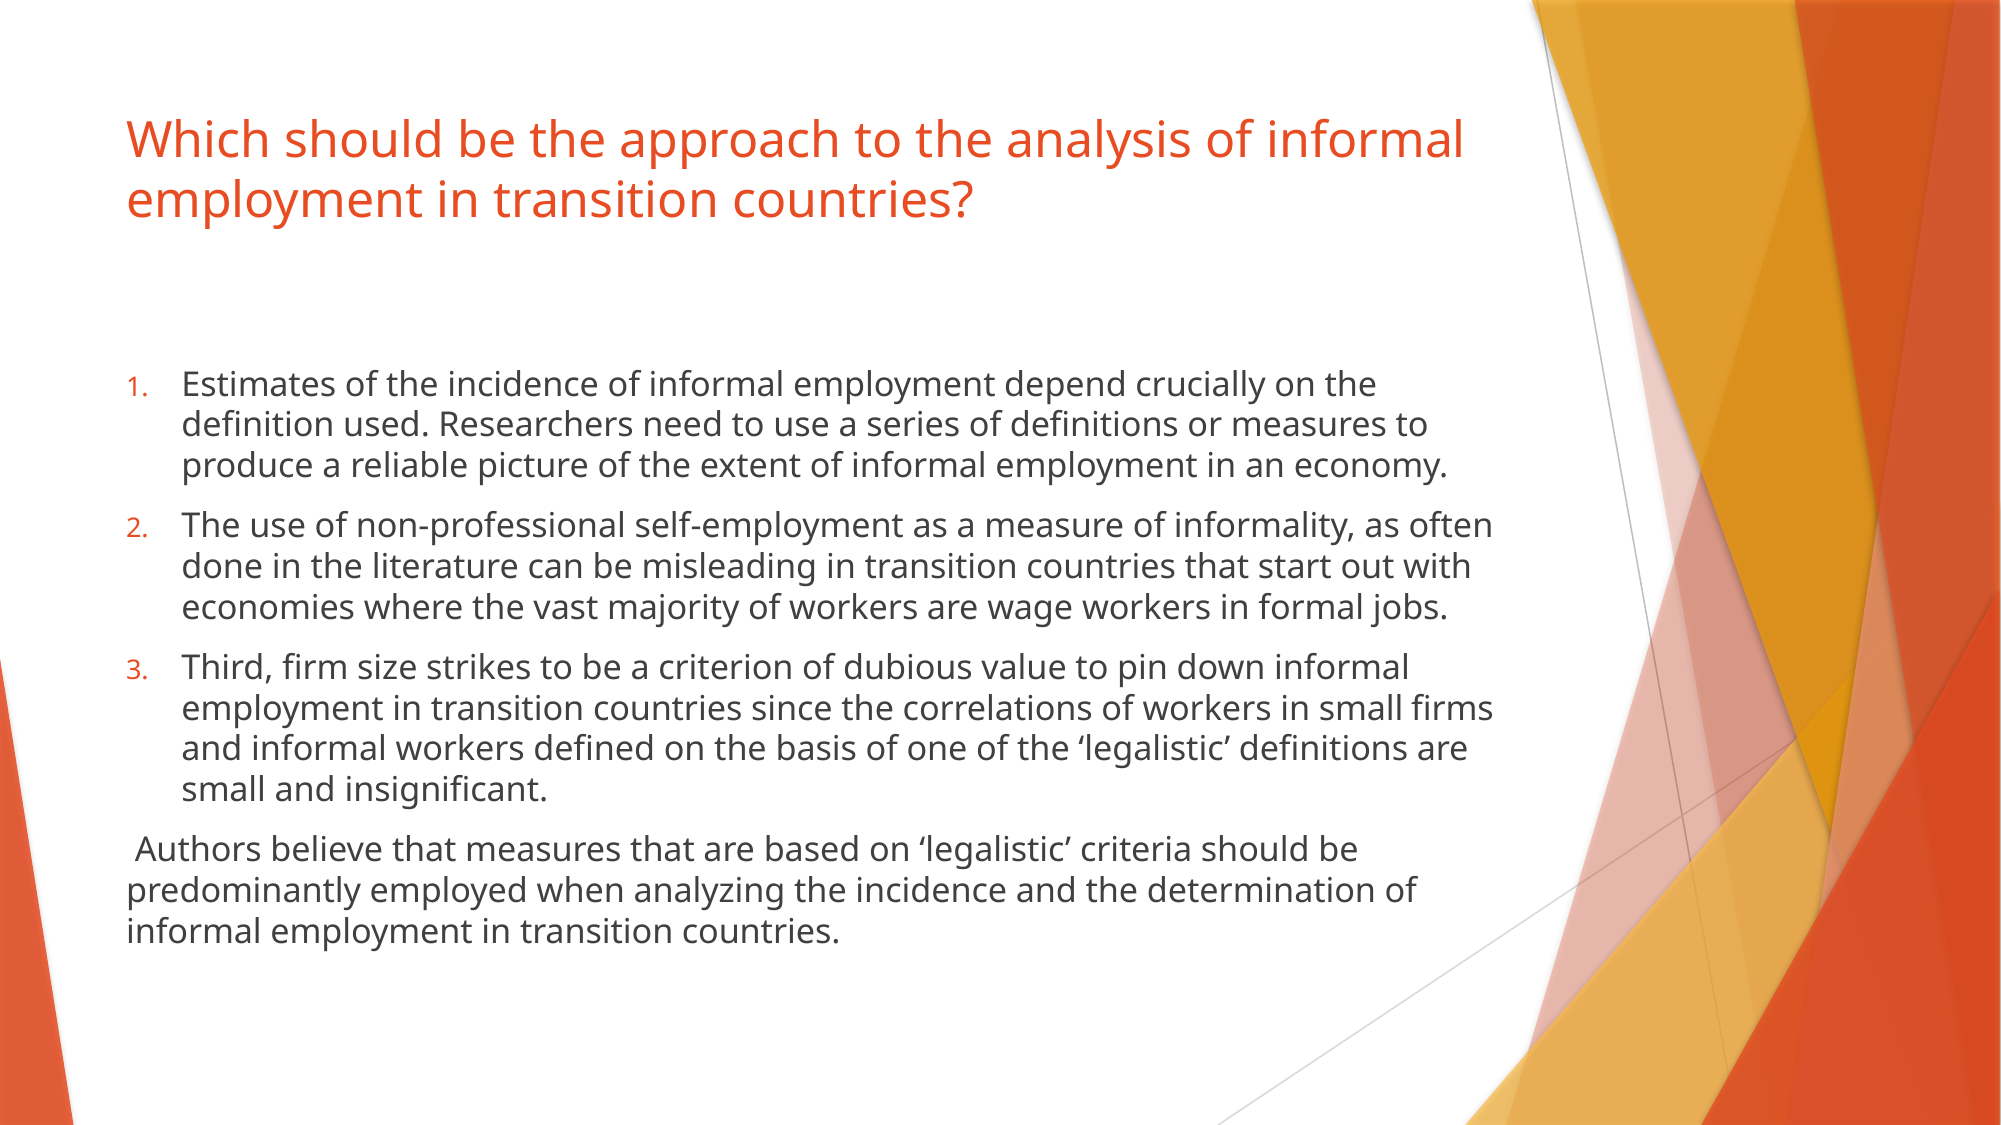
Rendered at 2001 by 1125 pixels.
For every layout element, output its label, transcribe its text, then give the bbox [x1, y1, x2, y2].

title Which should be the approach to the analysis of informal employment in transition countries? [111, 99, 1522, 317]
list Estimates of the incidence of informal employment depend crucially on the deﬁnition used. Researchers need to use a series of deﬁnitions or measures to produce a reliable picture of the extent of informal employment in an economy. The use of non-professional self-employment as a measure of informality, as often done in the literature can be misleading in transition countries that start out with economies where the vast majority of workers are wage workers in formal jobs. Third, ﬁrm size strikes to be a criterion of dubious value to pin down informal employment in transition countries since the correlations of workers in small ﬁrms and informal workers deﬁned on the basis of one of the ‘legalistic’ deﬁnitions are small and insigniﬁcant. Authors believe that measures that are based on ‘legalistic’ criteria should be predominantly employed when analyzing the incidence and the determination of informal employment in transition countries. [111, 354, 1522, 992]
